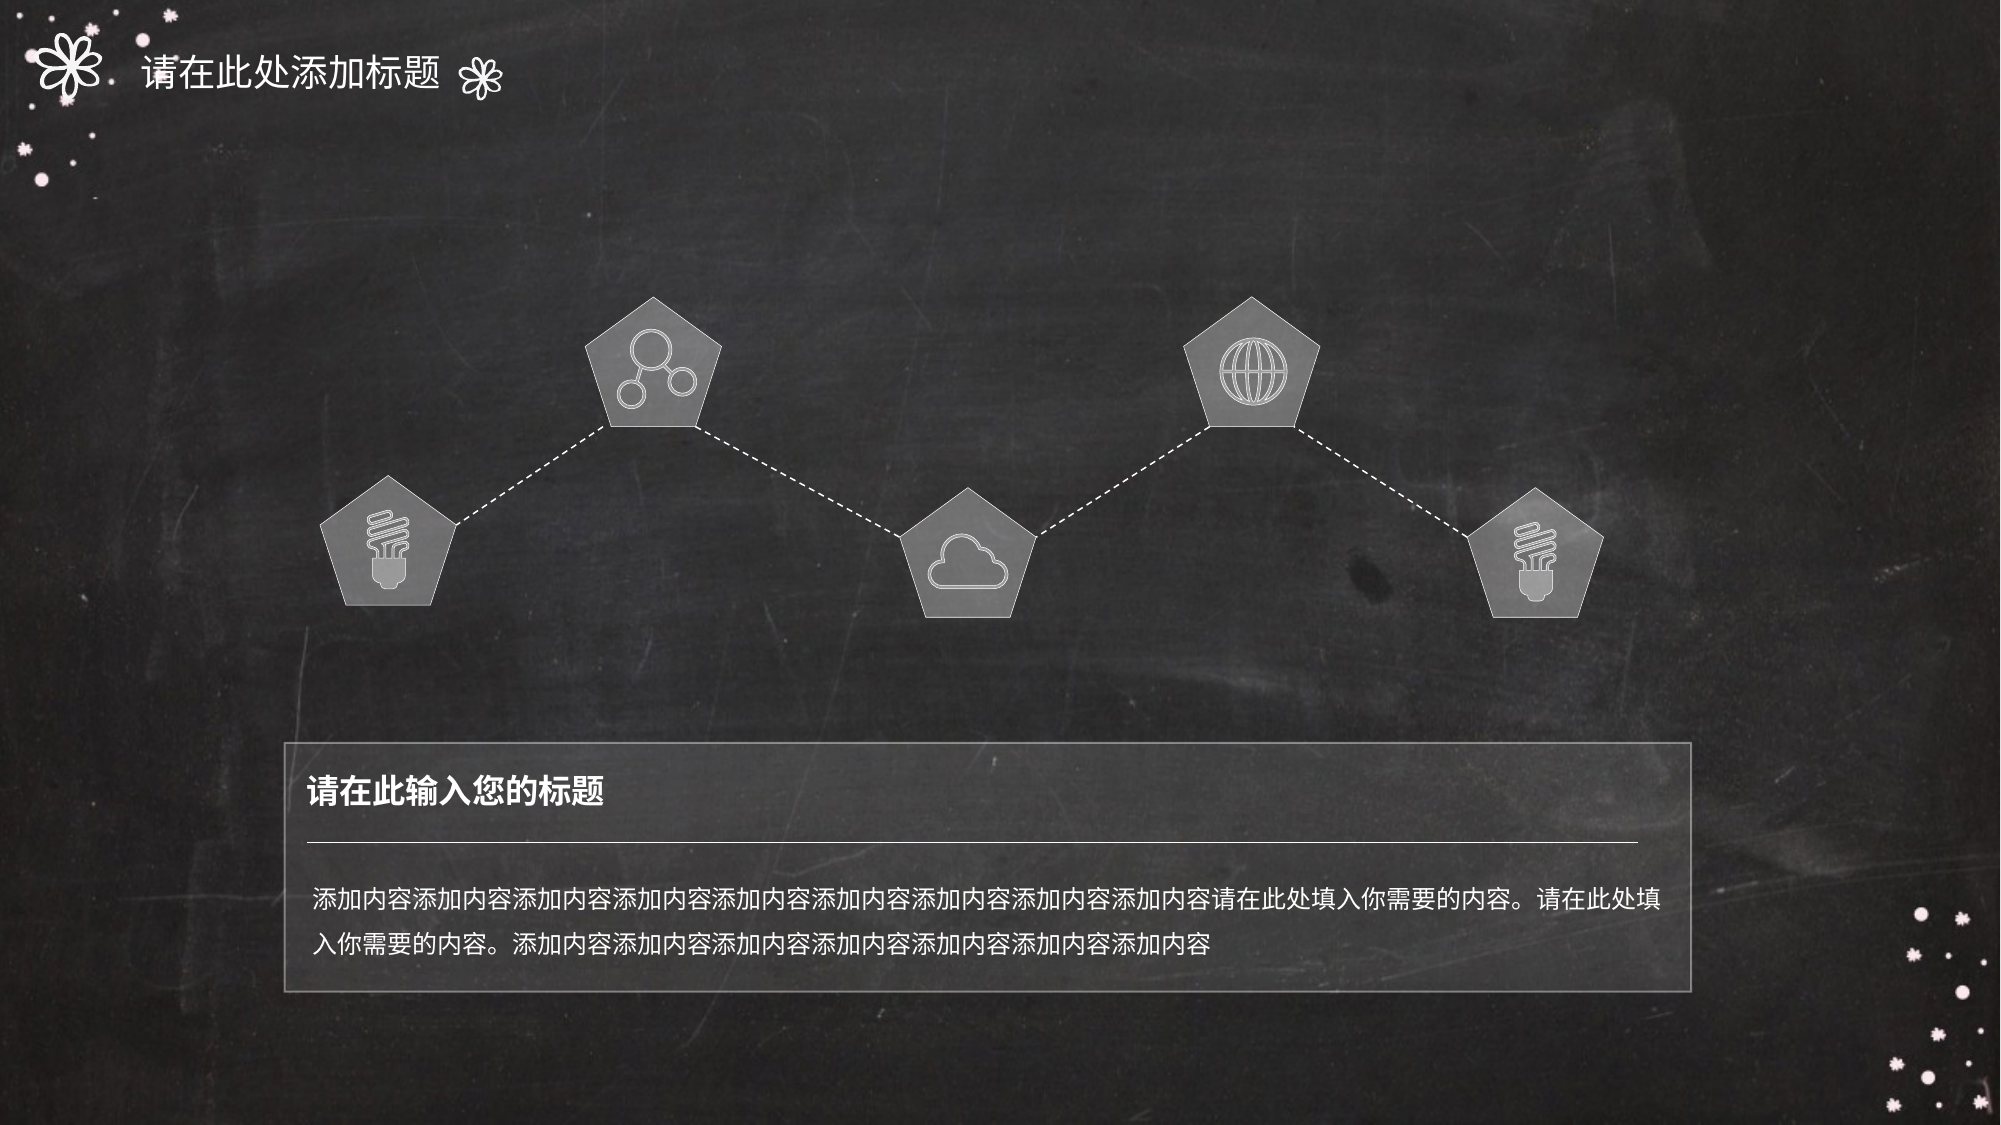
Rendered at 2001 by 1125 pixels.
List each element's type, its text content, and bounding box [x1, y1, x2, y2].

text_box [1036, 426, 1210, 538]
text_box [34, 33, 103, 100]
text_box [319, 475, 457, 606]
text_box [1183, 296, 1321, 427]
text_box [458, 57, 503, 101]
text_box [456, 426, 604, 526]
picture [0, 0, 2001, 1125]
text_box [585, 296, 722, 427]
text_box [899, 487, 1037, 618]
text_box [1467, 487, 1604, 618]
text_box 请在此处添加标题 [125, 41, 528, 102]
text_box 添加内容添加内容添加内容添加内容添加内容添加内容添加内容添加内容添加内容请在此处填入你需要的内容。请在此处填入你需要的内容。添加内容添加内容添加内容添加内容添加内容添加内容添加内容 [297, 861, 1691, 967]
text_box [695, 426, 900, 538]
text_box [284, 742, 1692, 993]
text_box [1293, 426, 1468, 538]
text_box 请在此输入您的标题 [291, 763, 933, 818]
